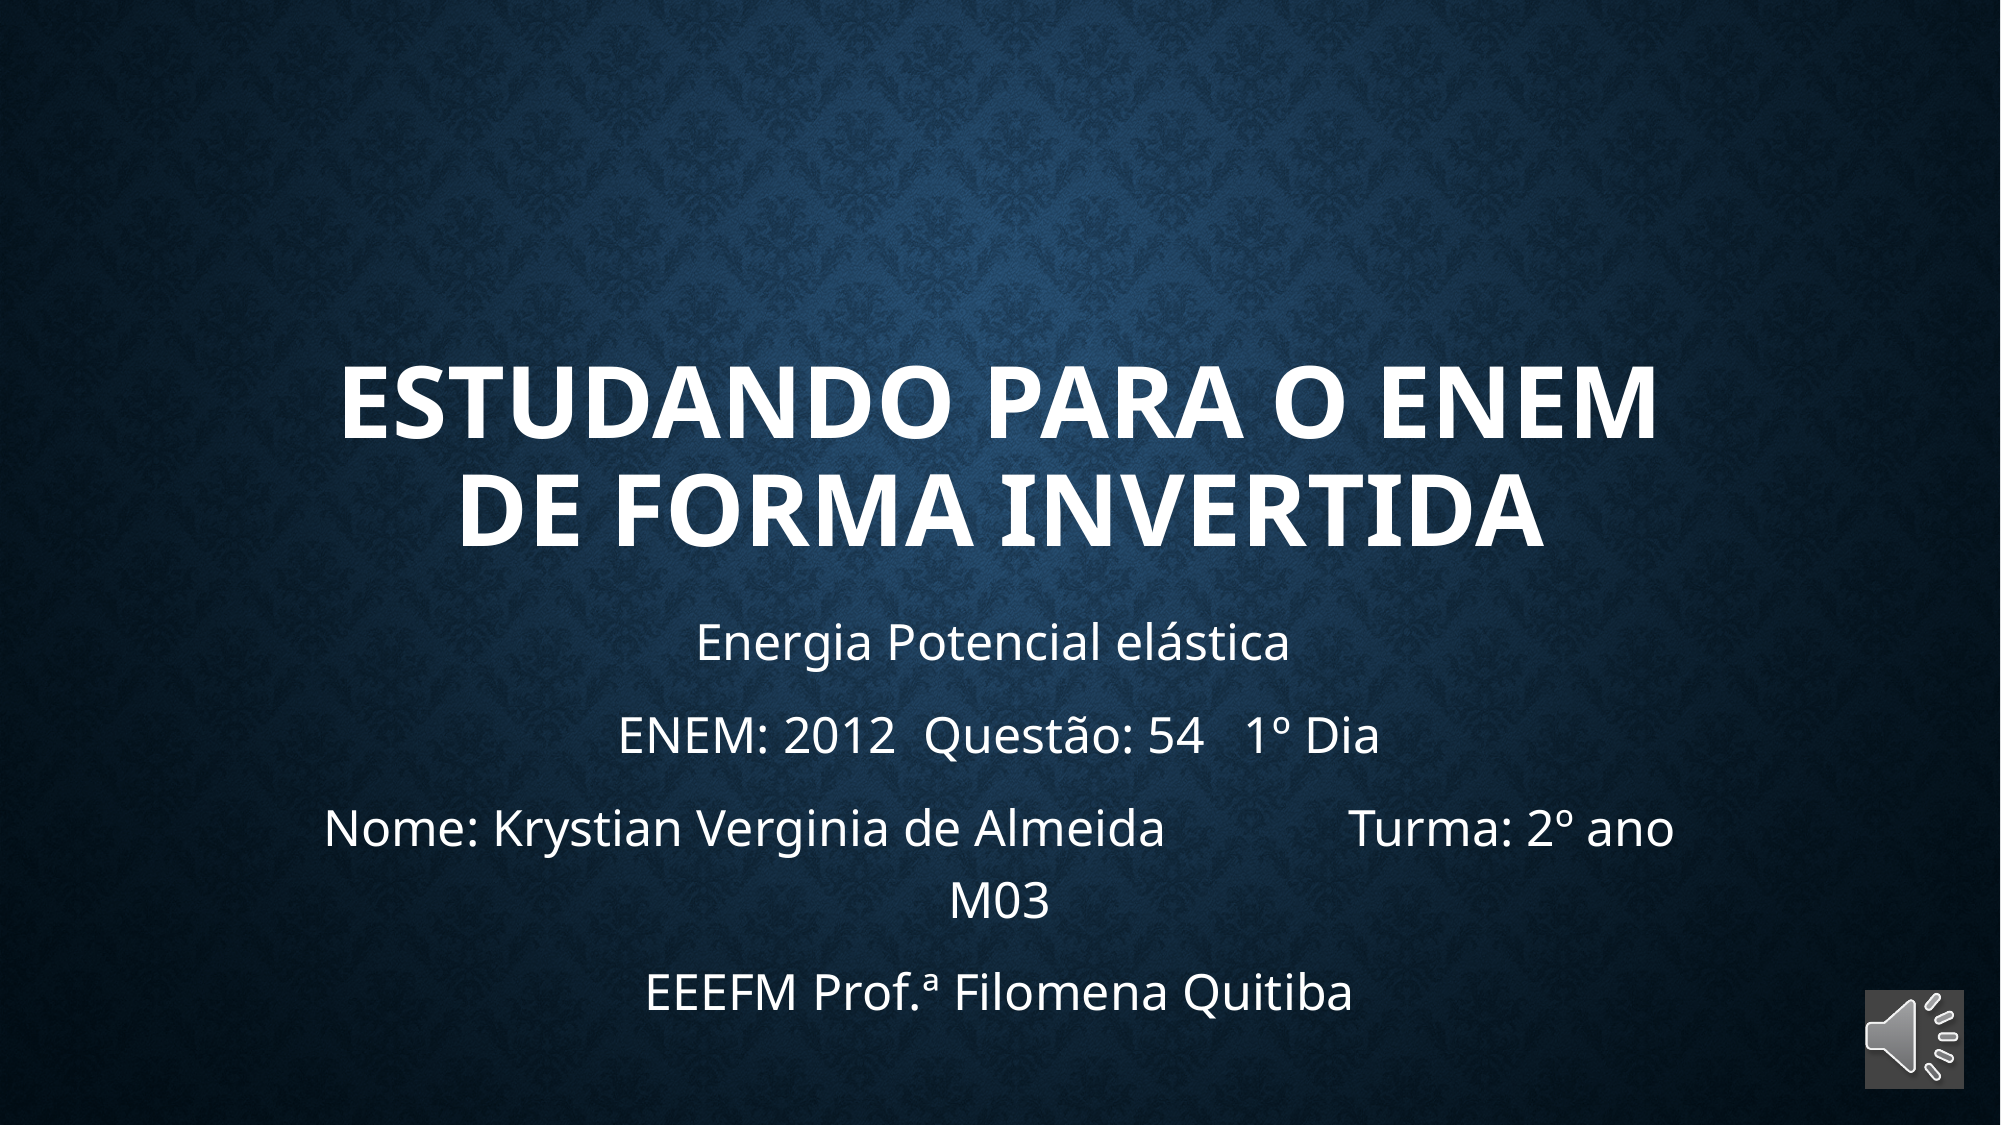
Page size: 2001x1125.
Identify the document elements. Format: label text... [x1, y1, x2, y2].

picture [1864, 989, 1966, 1091]
subtitle Energia Potencial elástica ENEM: 2012 Questão: 54 1º Dia Nome: Krystian Verginia de Almeida Turma: 2º ano M03 EEEFM Prof.ª Filomena Quitiba [261, 590, 1739, 1040]
title Estudando para o ENEM de forma invertida [261, 184, 1739, 576]
